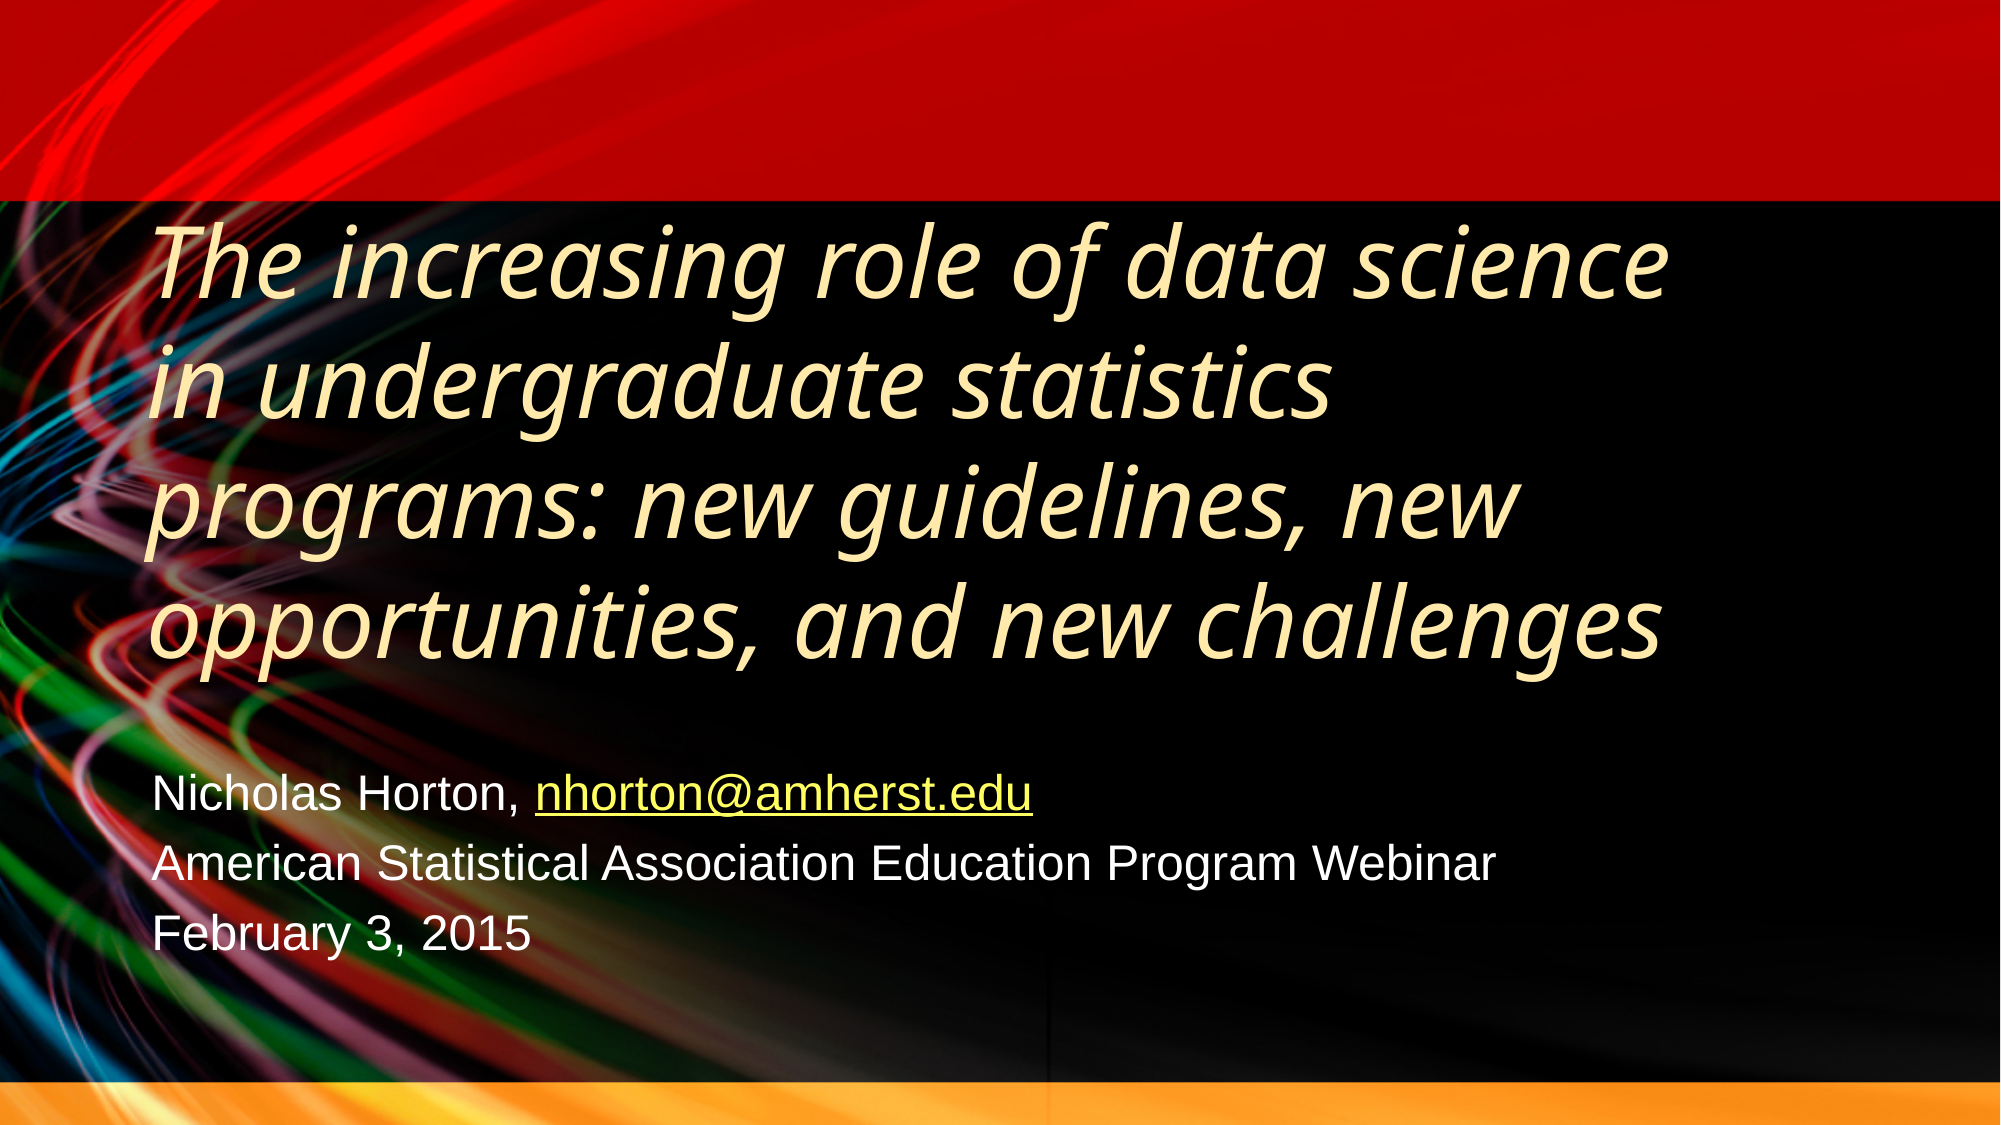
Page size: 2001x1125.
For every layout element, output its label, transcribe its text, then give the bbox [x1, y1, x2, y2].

title The increasing role of data science in undergraduate statistics programs: new guidelines, new opportunities, and new challenges [131, 462, 1793, 686]
list Nicholas Horton, nhorton@amherst.edu American Statistical Association Education Program Webinar February 3, 2015 [136, 752, 1862, 999]
picture [0, 0, 2001, 1125]
